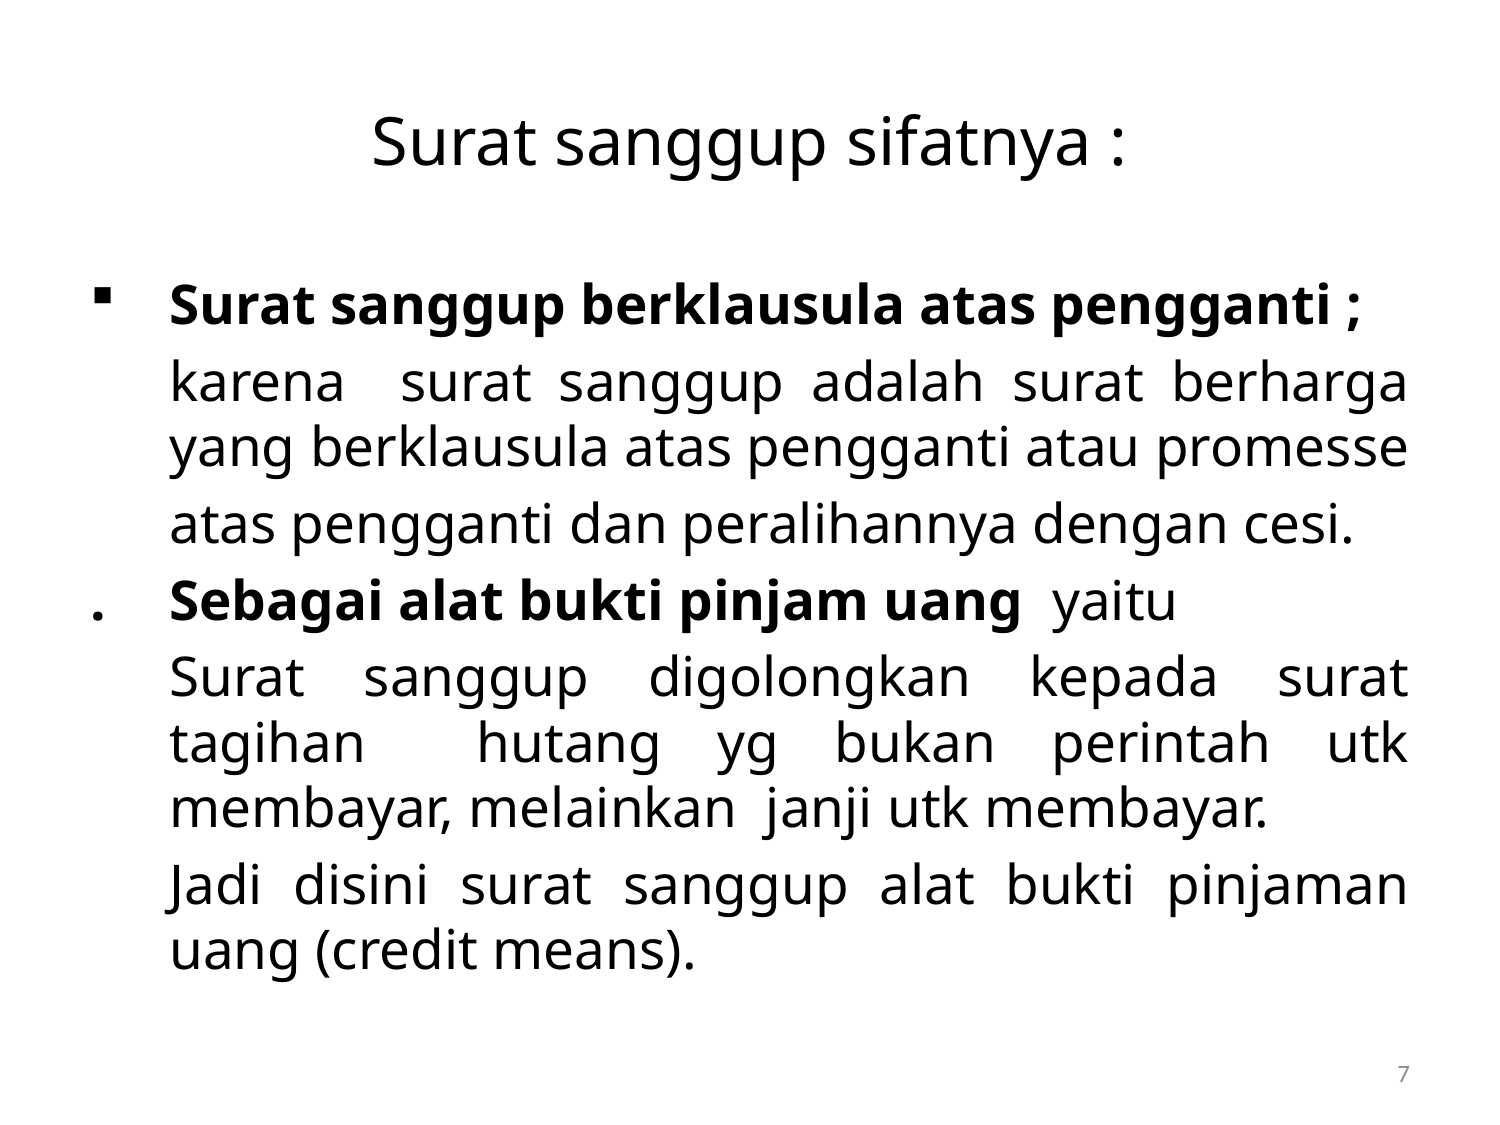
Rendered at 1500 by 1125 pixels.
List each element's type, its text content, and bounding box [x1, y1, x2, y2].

slide_number 7 [1074, 1042, 1425, 1103]
title Surat sanggup sifatnya : [75, 45, 1425, 233]
list Surat sanggup berklausula atas pengganti ; karena surat sanggup adalah surat berharga yang berklausula atas pengganti atau promesse atas pengganti dan peralihannya dengan cesi. . Sebagai alat bukti pinjam uang yaitu Surat sanggup digolongkan kepada surat tagihan hutang yg bukan perintah utk membayar, melainkan janji utk membayar. Jadi disini surat sanggup alat bukti pinjaman uang (credit means). [75, 262, 1425, 1005]
